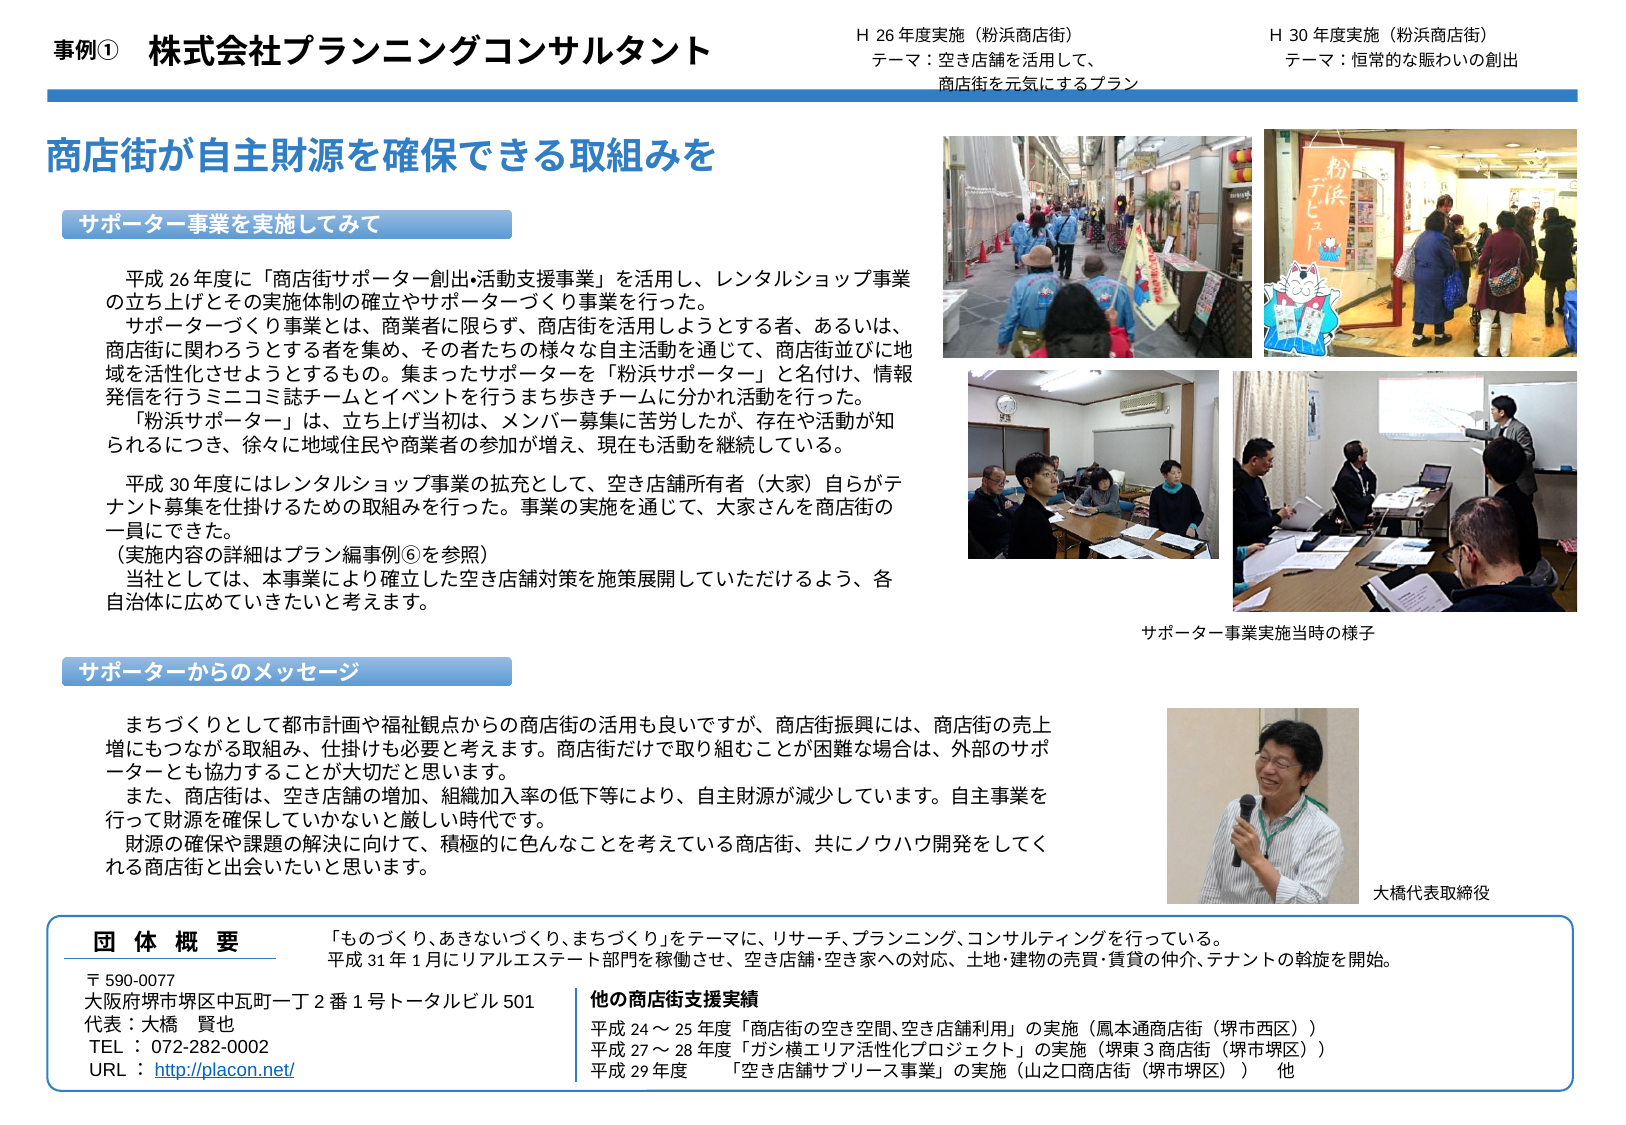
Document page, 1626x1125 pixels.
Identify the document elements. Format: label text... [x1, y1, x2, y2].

picture [1232, 371, 1578, 612]
table_header 株式会社プランニングコンサルタント [134, 14, 885, 84]
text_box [62, 209, 930, 626]
text_box 商店街が自主財源を確保できる取組みを [30, 124, 1573, 185]
picture [943, 136, 1252, 358]
text_box 他の商店街支援実績 平成24～25年度「商店街の空き空間､空き店舗利用」の実施（鳳本通商店街（堺市西区）） 平成27～28年度「ガシ横エリア活性化プロジェクト」の実施（堺東３商店街（堺市堺区）） 平成29年度 「空き店舗サブリース事業」の実施（山之口商店街（堺市堺区） ） 他 [576, 979, 1524, 1089]
text_box 団 体 概 要 〒590-0077 大阪府堺市堺区中瓦町一丁2番1号トータルビル501 代表：大橋 賢也 TEL：072-282-0002 URL：http://placon.net/ [46, 914, 1574, 1092]
table_header Ｈ30年度実施（粉浜商店街） テーマ：恒常的な賑わいの創出 [1253, 15, 1578, 90]
text_box サポーター事業実施当時の様子 [943, 615, 1573, 651]
picture [968, 370, 1219, 559]
table_header 事例① [30, 14, 134, 84]
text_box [62, 656, 1092, 891]
picture [1264, 129, 1577, 357]
text_box ｢ものづくり､あきないづくり､まちづくり｣をテーマに､ リサーチ､プランニング､コンサルティングを行っている｡ 平成31年1月にリアルエステート部門を稼働させ、空き店舗･空き家への対応、土地･建物の売買･賃貸の仲介､テナントの斡旋を開始｡ [295, 919, 1565, 978]
table_header Ｈ26年度実施（粉浜商店街） テーマ：空き店舗を活用して、 商店街を元気にするプラン [839, 15, 1253, 90]
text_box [1167, 708, 1543, 911]
